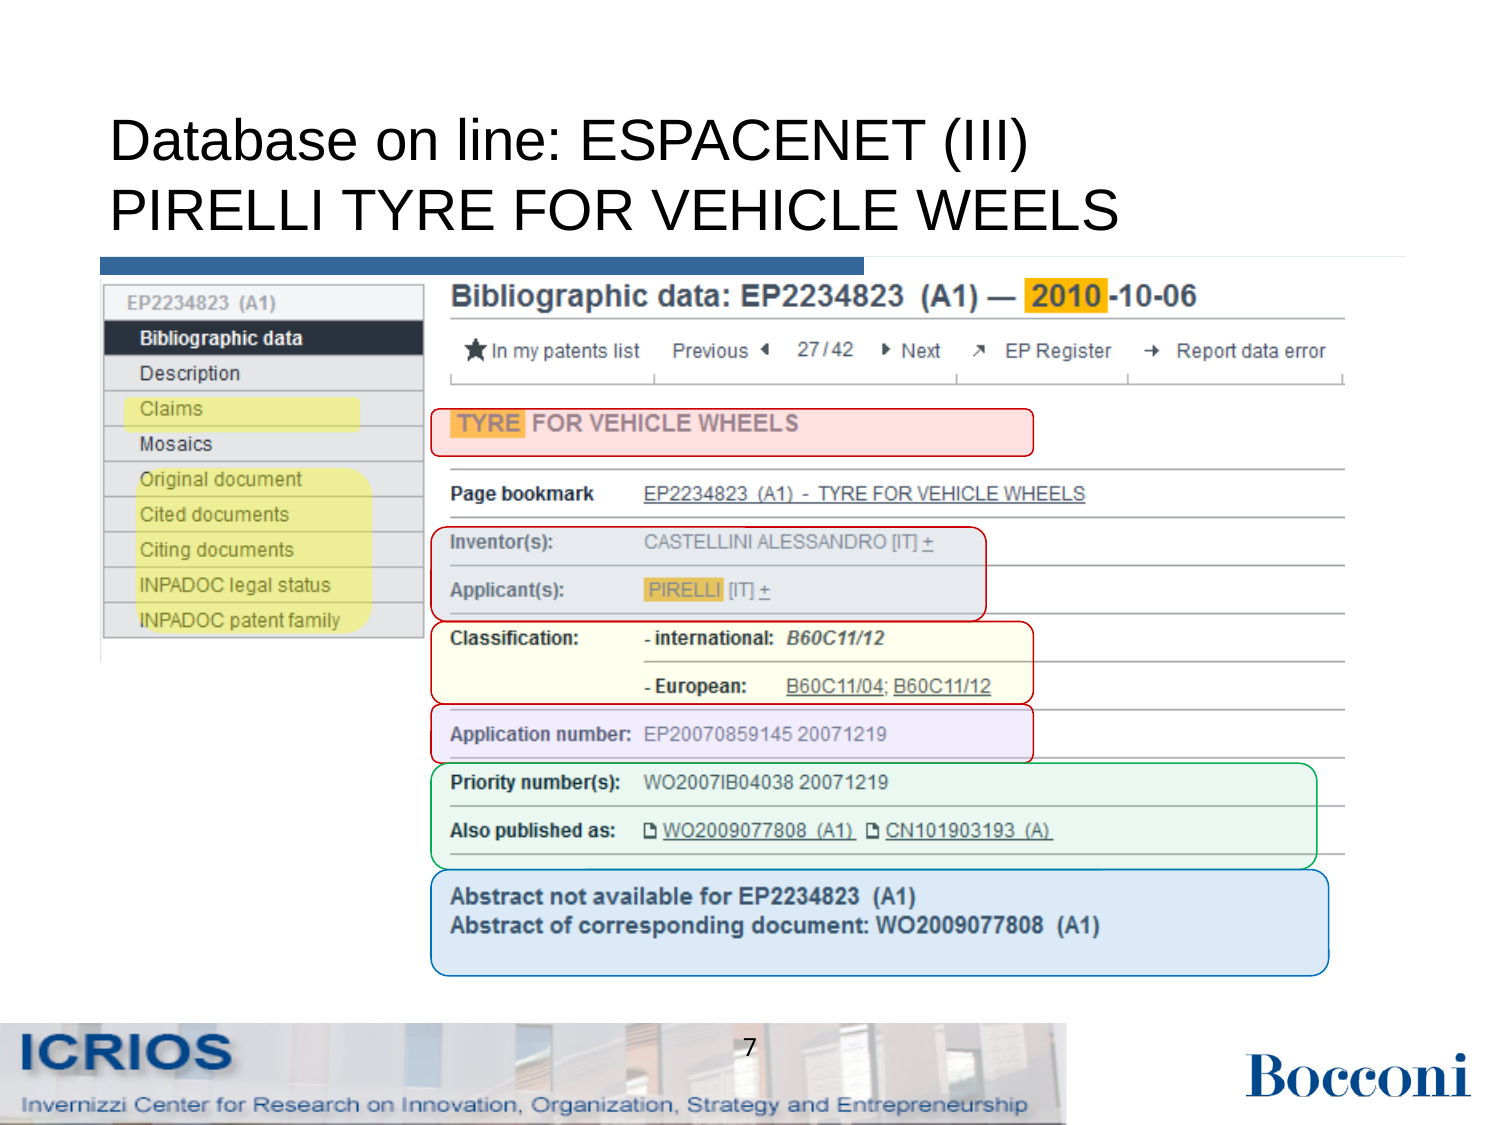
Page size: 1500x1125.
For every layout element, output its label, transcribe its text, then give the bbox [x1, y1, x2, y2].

footer 7 [512, 1024, 988, 1103]
title Database on line: ESPACENET (III) PIRELLI TYRE FOR VEHICLE WEELS [93, 49, 1407, 250]
text_box [431, 960, 1329, 976]
picture [1246, 1053, 1471, 1097]
picture [100, 278, 1345, 953]
picture [0, 1023, 1069, 1125]
